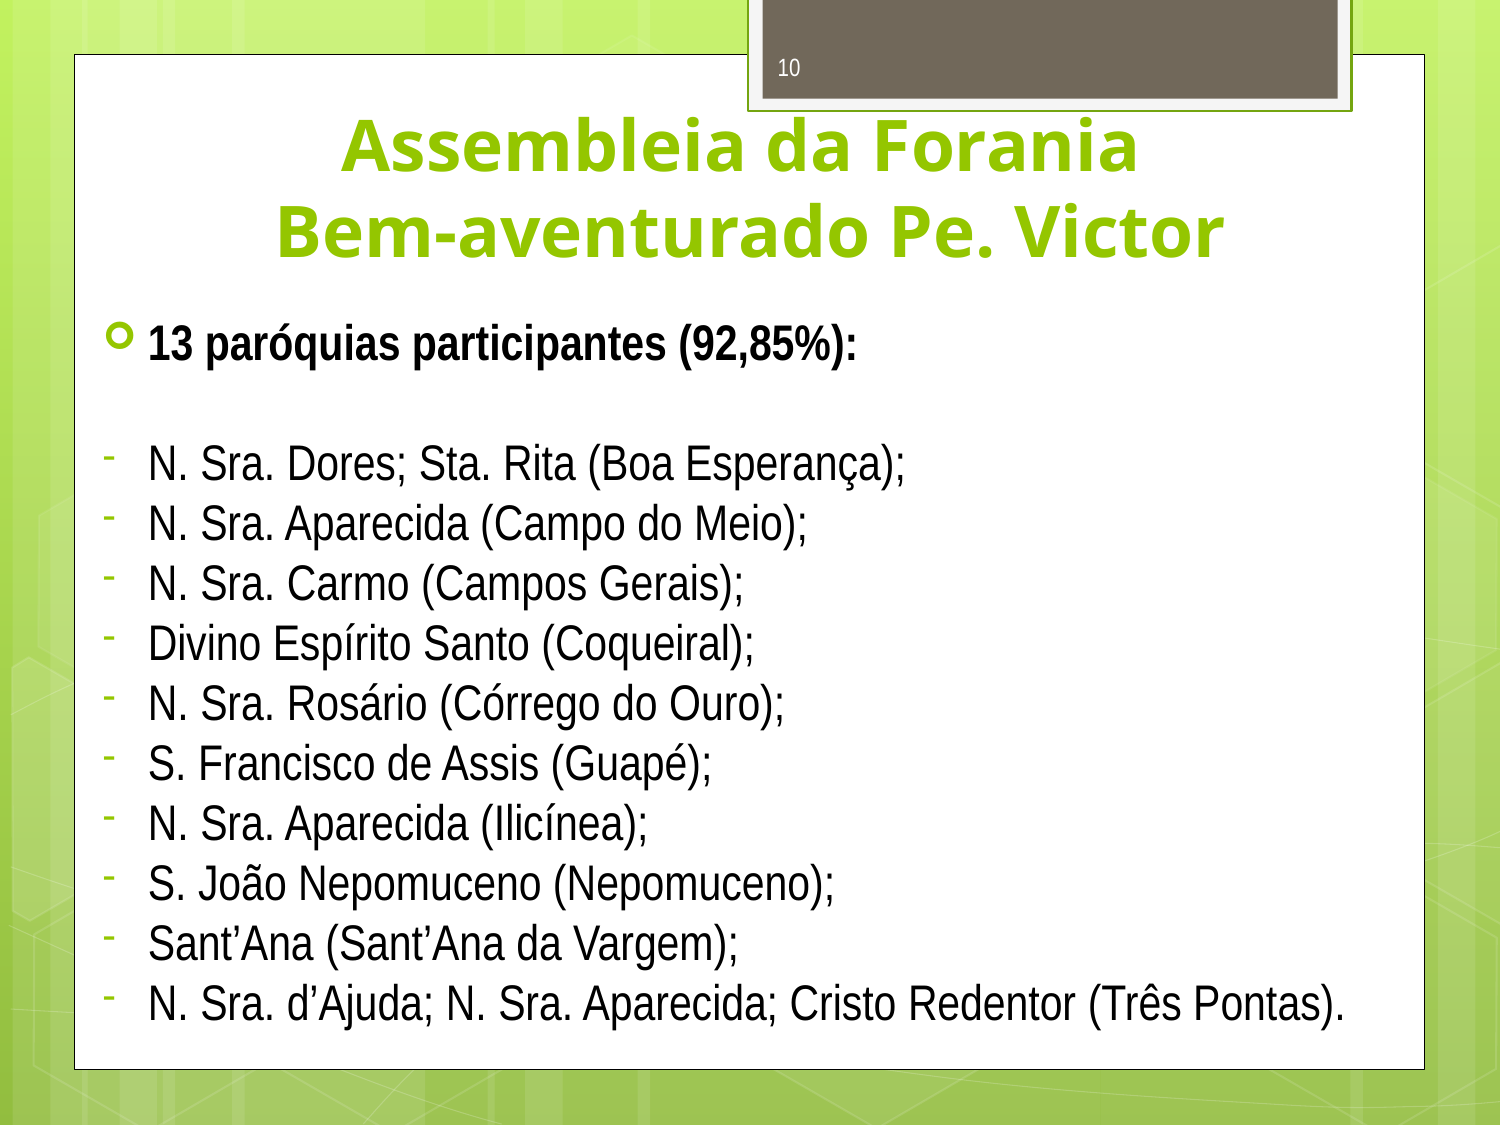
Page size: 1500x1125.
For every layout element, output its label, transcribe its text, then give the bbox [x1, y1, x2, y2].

list 13 paróquias participantes (92,85%): N. Sra. Dores; Sta. Rita (Boa Esperança); N. Sra. Aparecida (Campo do Meio); N. Sra. Carmo (Campos Gerais); Divino Espírito Santo (Coqueiral); N. Sra. Rosário (Córrego do Ouro); S. Francisco de Assis (Guapé); N. Sra. Aparecida (Ilicínea); S. João Nepomuceno (Nepomuceno); Sant’Ana (Sant’Ana da Vargem); N. Sra. d’Ajuda; N. Sra. Aparecida; Cristo Redentor (Três Pontas). [76, 302, 1424, 1071]
title Assembleia da Forania Bem-aventurado Pe. Victor [76, 91, 1424, 279]
slide_number 10 [762, 36, 982, 97]
